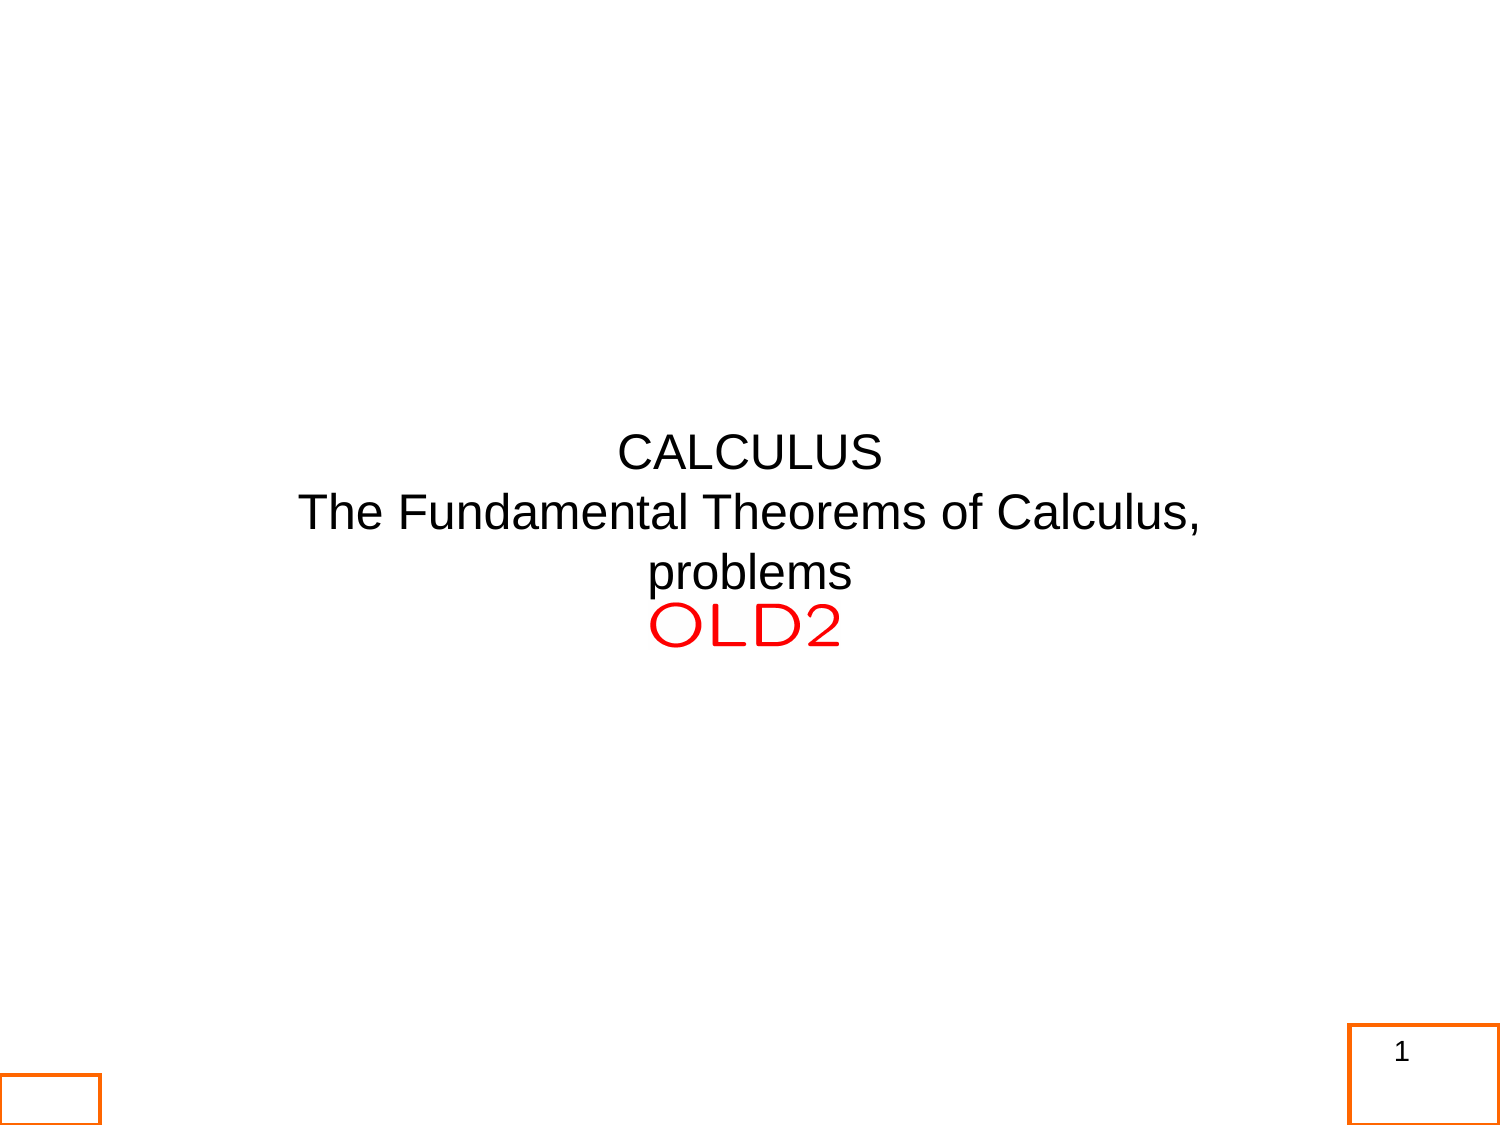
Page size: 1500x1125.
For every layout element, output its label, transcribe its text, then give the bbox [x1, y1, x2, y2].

text_box CALCULUS The Fundamental Theorems of Calculus, problems [174, 412, 1325, 608]
slide_number 1 [1074, 1024, 1425, 1103]
picture [648, 600, 841, 651]
text_box [1349, 1025, 1500, 1125]
text_box [0, 1074, 100, 1125]
